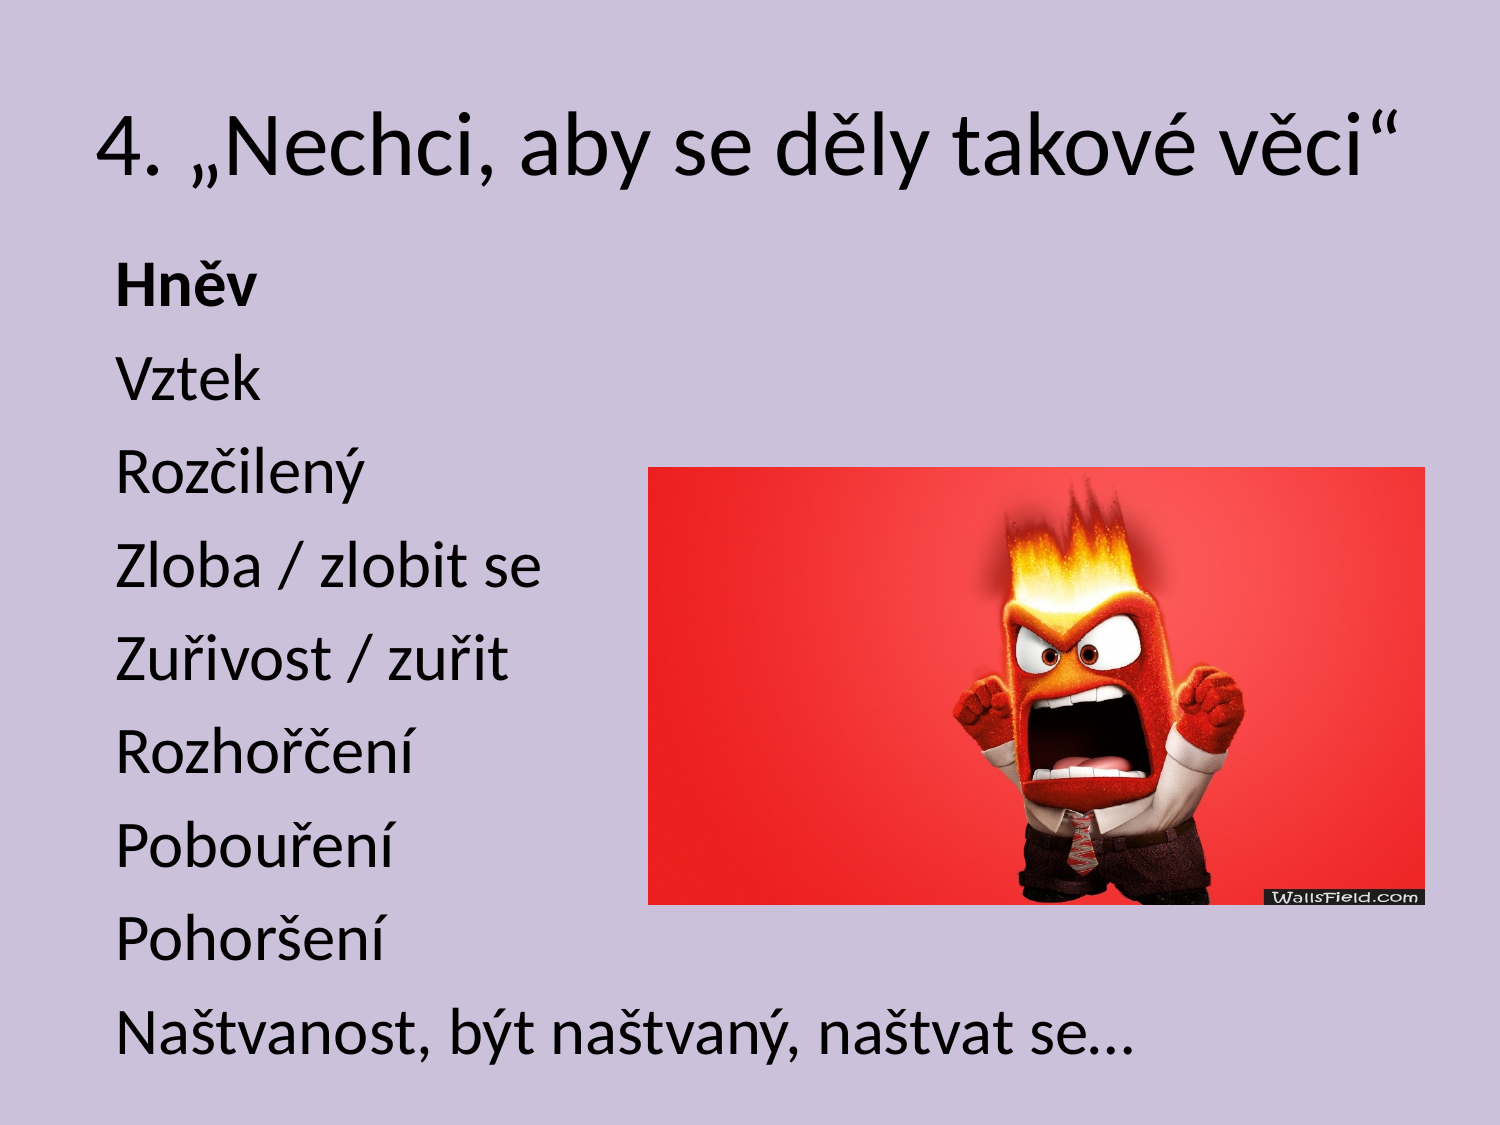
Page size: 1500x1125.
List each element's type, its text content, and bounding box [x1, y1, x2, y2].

list Hněv Vztek Rozčilený Zloba / zlobit se Zuřivost / zuřit Rozhořčení Pobouření Pohoršení Naštvanost, být naštvaný, naštvat se… [100, 232, 1451, 1083]
title 4. „Nechci, aby se děly takové věci“ [75, 45, 1425, 233]
picture [647, 467, 1426, 906]
